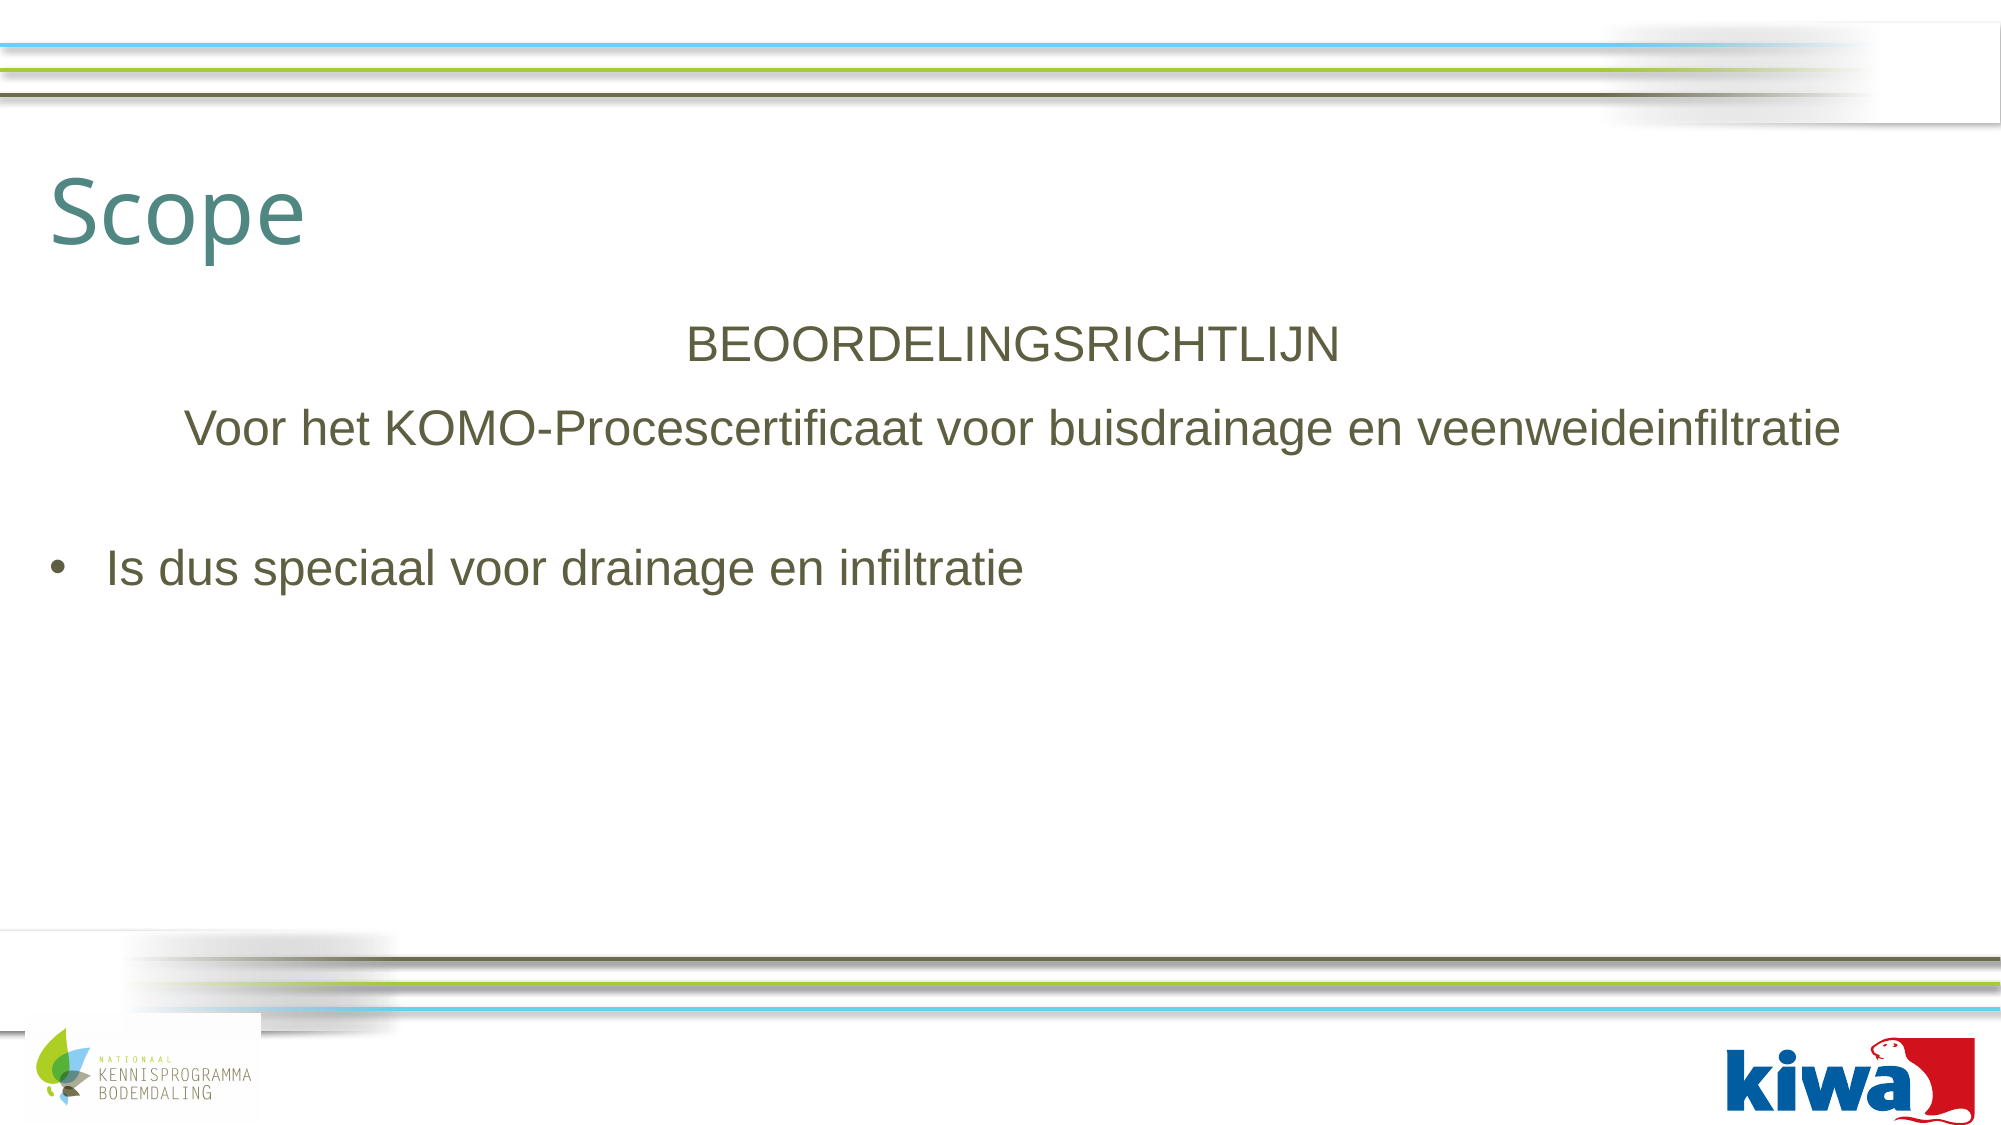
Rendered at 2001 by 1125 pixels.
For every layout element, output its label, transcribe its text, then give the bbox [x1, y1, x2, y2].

picture [25, 1013, 261, 1124]
list BEOORDELINGSRICHTLIJN Voor het KOMO-Procescertificaat voor buisdrainage en veenweideinfiltratie Is dus speciaal voor drainage en infiltratie [34, 303, 1975, 951]
title Scope [34, 114, 1977, 302]
picture [1726, 1037, 1975, 1125]
